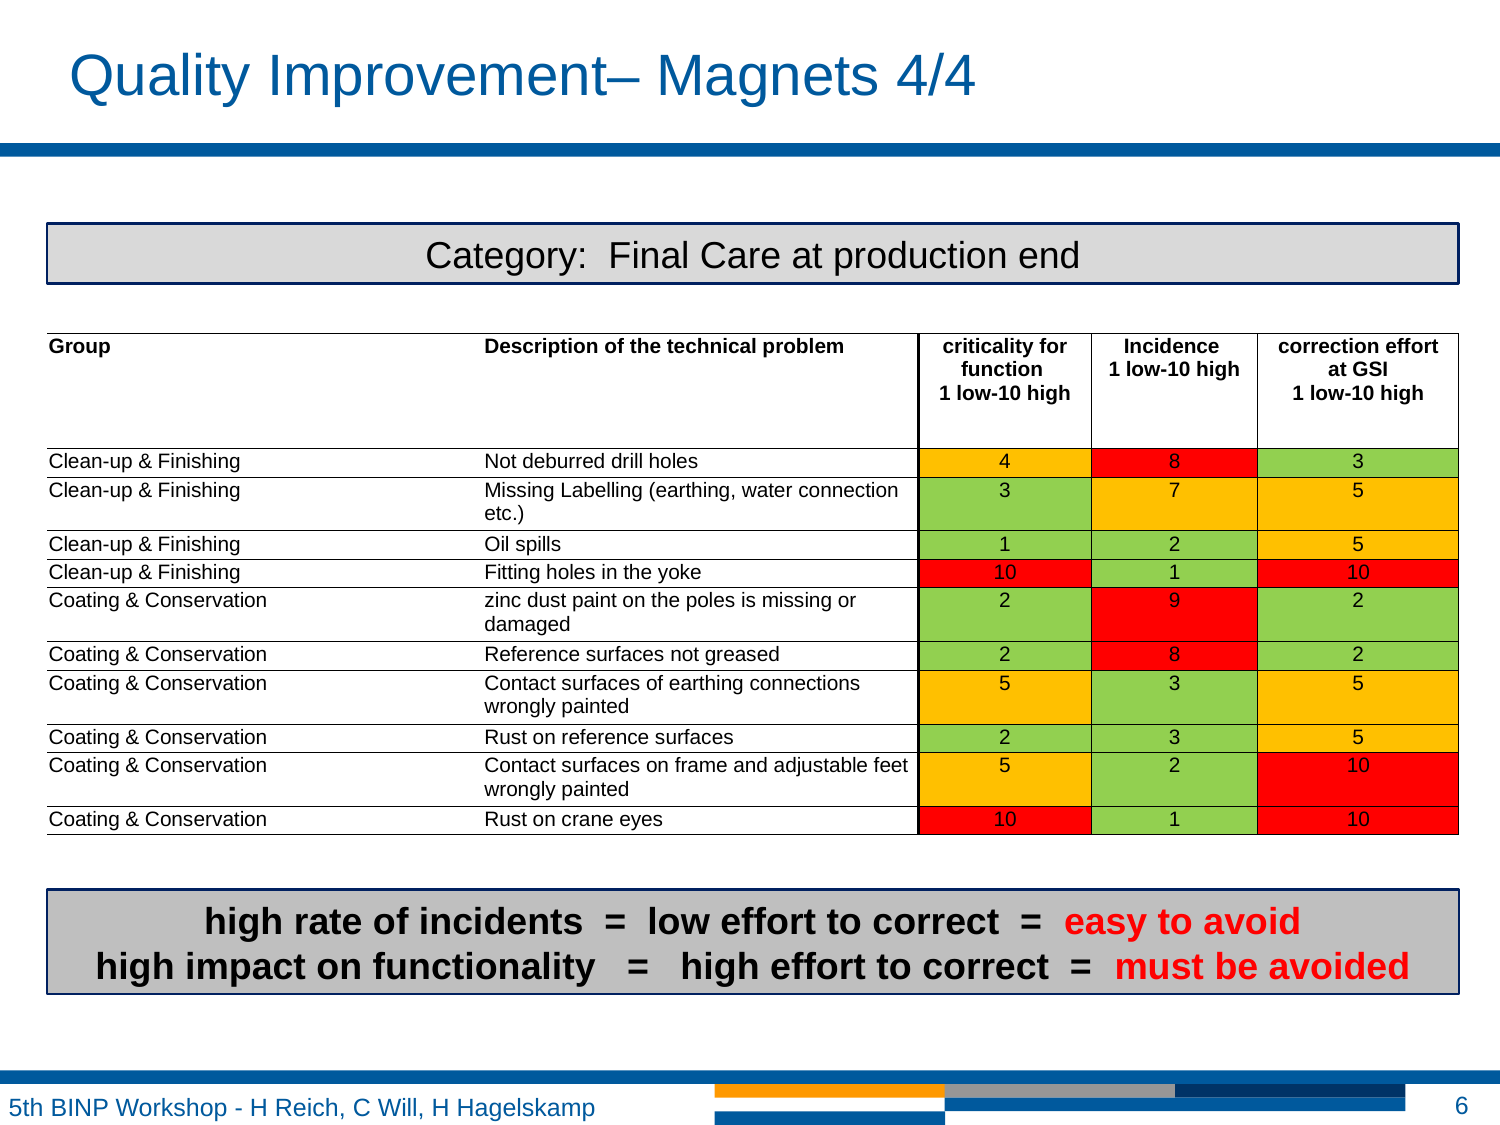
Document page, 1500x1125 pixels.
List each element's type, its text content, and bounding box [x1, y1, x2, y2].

table_header Group [47, 334, 483, 448]
table_cell 2 [1258, 642, 1458, 670]
table_cell 2 [920, 642, 1091, 670]
table_cell Reference surfaces not greased [483, 642, 917, 670]
table_cell Coating & Conservation [47, 753, 483, 806]
table_cell 7 [1092, 478, 1257, 530]
table_cell 2 [920, 588, 1091, 641]
table_cell 3 [920, 478, 1091, 530]
table_cell 10 [920, 807, 1091, 834]
table_cell 3 [1258, 449, 1458, 477]
table_cell 10 [1258, 807, 1458, 834]
table_cell 5 [920, 753, 1091, 806]
table_cell Coating & Conservation [47, 807, 483, 834]
table_cell 9 [1092, 588, 1257, 641]
table_cell Coating & Conservation [47, 642, 483, 670]
text_box Category: Final Care at production end [47, 223, 1459, 284]
table_cell 10 [920, 560, 1091, 587]
table_cell Oil spills [483, 531, 917, 559]
table_cell 5 [1258, 531, 1458, 559]
table_cell 5 [1258, 725, 1458, 752]
table_cell Clean-up & Finishing [47, 449, 483, 477]
table_cell Coating & Conservation [47, 588, 483, 641]
table_cell 1 [1092, 560, 1257, 587]
table_cell Coating & Conservation [47, 671, 483, 724]
text_box Quality Improvement– Magnets 4/4 [69, 36, 1482, 102]
text_box high rate of incidents = low effort to correct = easy to avoid high impact on functionality = high effort to correct = must be avoided [47, 889, 1459, 995]
table_header Description of the technical problem [483, 334, 917, 448]
table_header criticality for function 1 low-10 high [920, 334, 1091, 448]
table_cell 3 [1092, 671, 1257, 724]
table_cell 2 [1092, 753, 1257, 806]
table_cell 5 [920, 671, 1091, 724]
table_cell 3 [1092, 725, 1257, 752]
table_cell Coating & Conservation [47, 725, 483, 752]
table_cell Clean-up & Finishing [47, 531, 483, 559]
table_cell Rust on reference surfaces [483, 725, 917, 752]
table_cell Clean-up & Finishing [47, 478, 483, 530]
table_cell 5 [1258, 478, 1458, 530]
table_cell 5 [1258, 671, 1458, 724]
table_cell zinc dust paint on the poles is missing or damaged [483, 588, 917, 641]
table_cell 10 [1258, 753, 1458, 806]
table_cell 4 [920, 449, 1091, 477]
table_cell 10 [1258, 560, 1458, 587]
footer 5th BINP Workshop - H Reich, C Will, H Hagelskamp [0, 1083, 715, 1125]
table_cell 2 [1258, 588, 1458, 641]
table_cell 1 [1092, 807, 1257, 834]
table_cell Missing Labelling (earthing, water connection etc.) [483, 478, 917, 530]
table_cell 2 [920, 725, 1091, 752]
table_cell 8 [1092, 642, 1257, 670]
table_cell Contact surfaces of earthing connections wrongly painted [483, 671, 917, 724]
table_header Incidence 1 low-10 high [1092, 334, 1257, 448]
table_cell Rust on crane eyes [483, 807, 917, 834]
table_cell 8 [1092, 449, 1257, 477]
table_cell Clean-up & Finishing [47, 560, 483, 587]
table_cell Not deburred drill holes [483, 449, 917, 477]
table_cell Fitting holes in the yoke [483, 560, 917, 587]
table_cell Contact surfaces on frame and adjustable feet wrongly painted [483, 753, 917, 806]
slide_number 6 [1364, 1083, 1485, 1125]
table_cell 2 [1092, 531, 1257, 559]
table_cell 1 [920, 531, 1091, 559]
table_header correction effort at GSI 1 low-10 high [1258, 334, 1458, 448]
